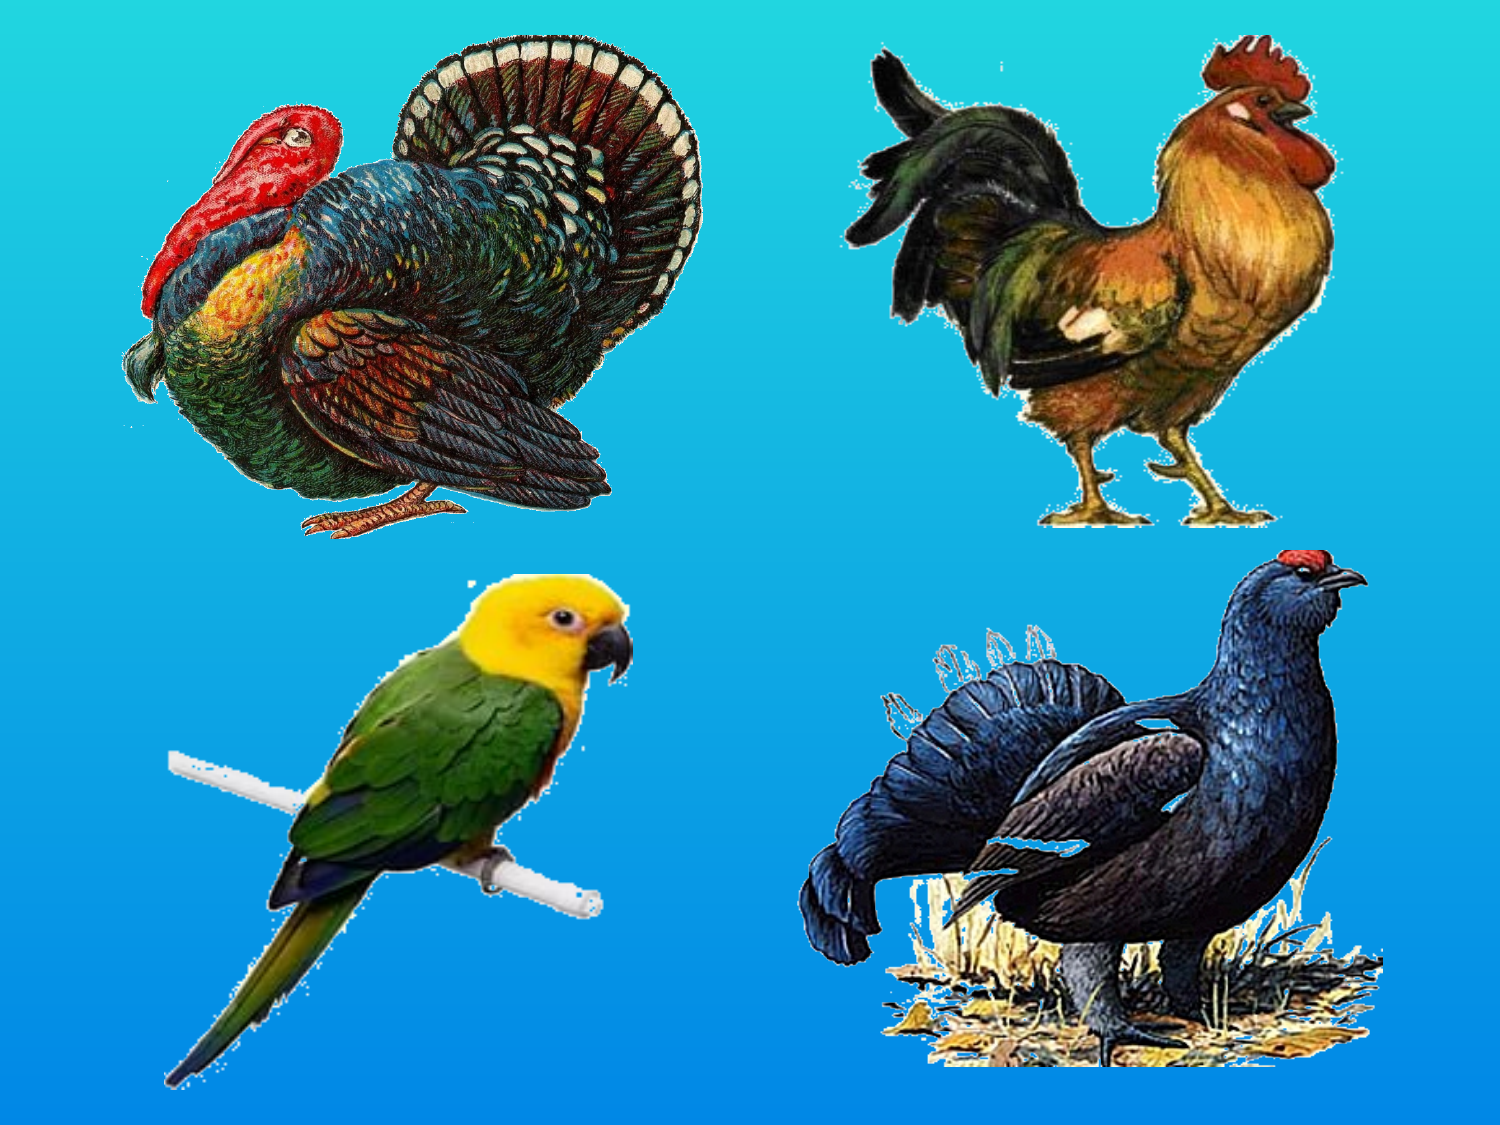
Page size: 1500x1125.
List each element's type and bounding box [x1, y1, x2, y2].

picture [796, 551, 1383, 1067]
picture [468, 580, 476, 588]
picture [0, 34, 1500, 538]
picture [163, 575, 633, 1091]
